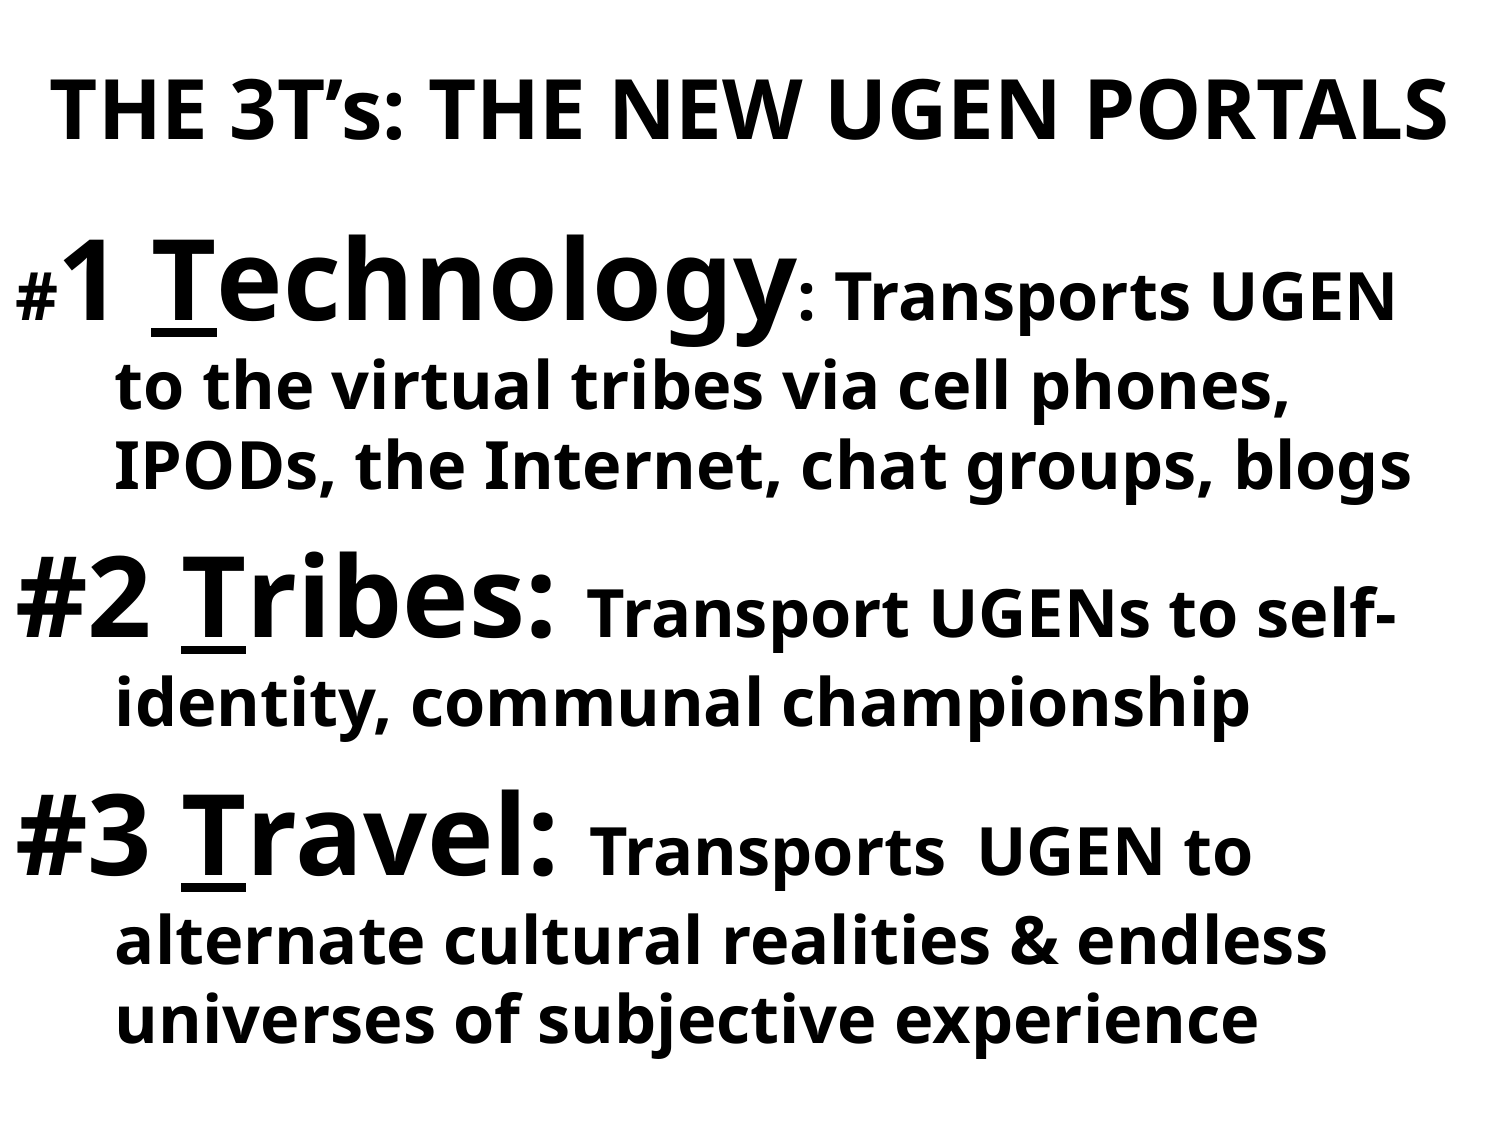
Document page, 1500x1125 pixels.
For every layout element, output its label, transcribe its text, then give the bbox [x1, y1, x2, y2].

list #1 Technology: Transports UGEN to the virtual tribes via cell phones, IPODs, the Internet, chat groups, blogs #2 Tribes: Transport UGENs to self-identity, communal championship #3 Travel: Transports UGEN to alternate cultural realities & endless universes of subjective experience [0, 200, 1463, 1125]
title THE 3T’s: THE NEW UGEN PORTALS [0, 37, 1500, 175]
